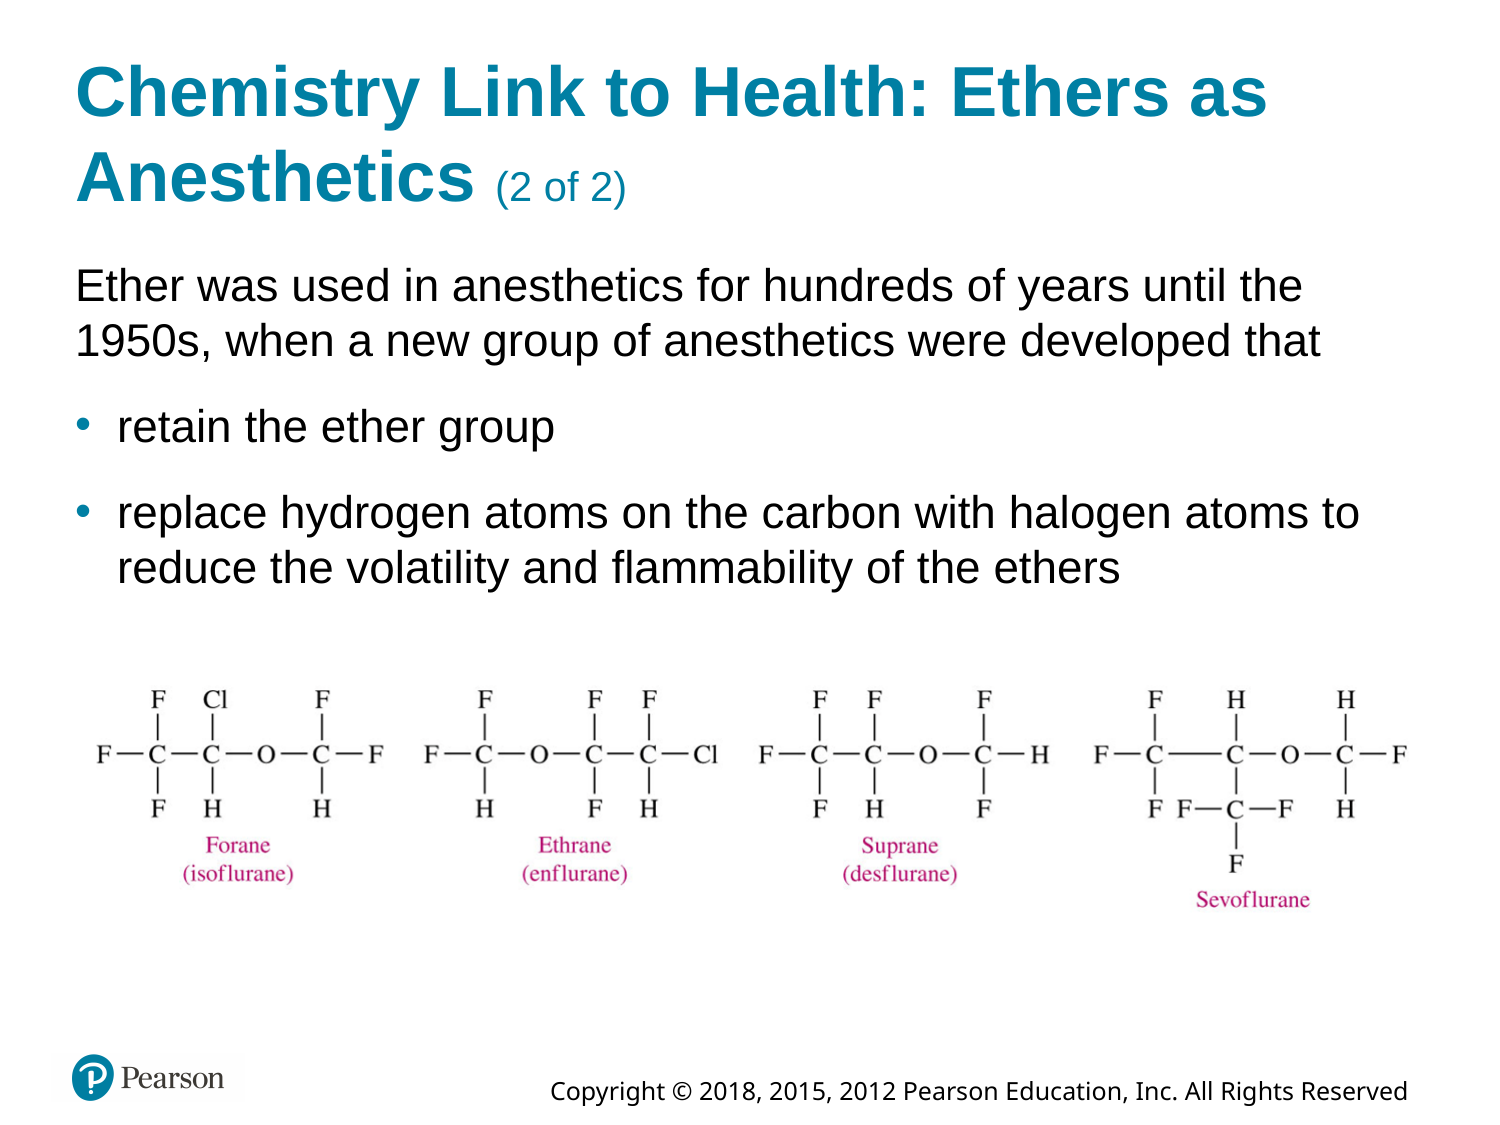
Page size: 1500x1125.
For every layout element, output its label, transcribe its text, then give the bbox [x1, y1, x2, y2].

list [89, 678, 1411, 920]
title Chemistry Link to Health: Ethers as Anesthetics (2 of 2) [75, 35, 1425, 216]
picture [51, 1053, 245, 1102]
list Ether was used in anesthetics for hundreds of years until the 1950s, when a new group of anesthetics were developed that retain the ether group replace hydrogen atoms on the carbon with halogen atoms to reduce the volatility and flammability of the ethers [75, 255, 1425, 614]
